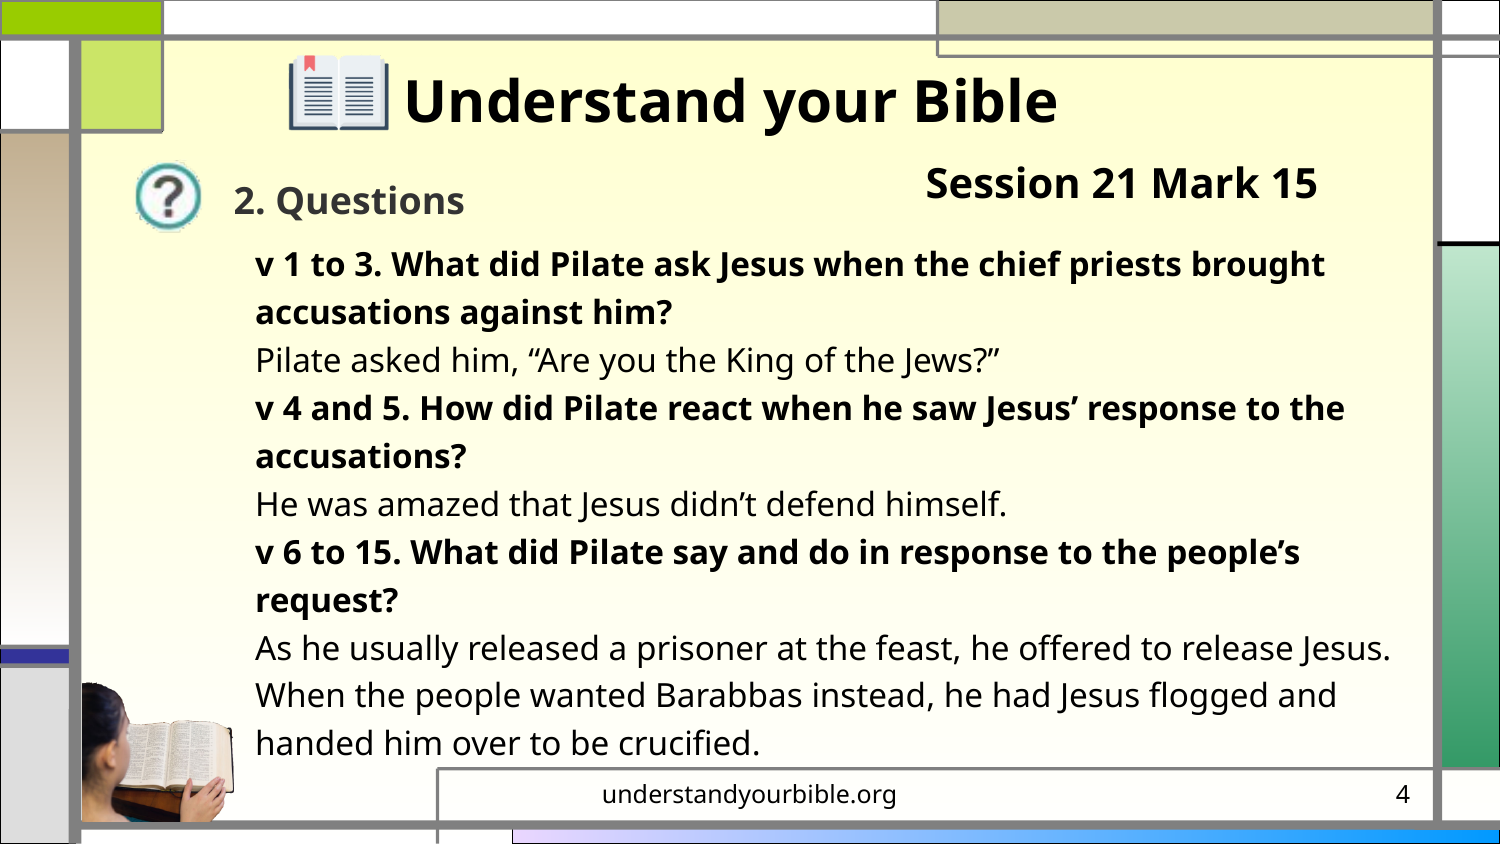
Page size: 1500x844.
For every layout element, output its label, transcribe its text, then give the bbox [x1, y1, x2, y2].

picture [280, 47, 395, 138]
slide_number 4 [1074, 770, 1425, 818]
picture [81, 682, 235, 822]
text_box Session 21 Mark 15 [820, 131, 1424, 228]
text_box v 1 to 3. What did Pilate ask Jesus when the chief priests brought accusations against him? Pilate asked him, “Are you the King of the Jews?” v 4 and 5. How did Pilate react when he saw Jesus’ response to the accusations? He was amazed that Jesus didn’t defend himself. v 6 to 15. What did Pilate say and do in response to the people’s request? As he usually released a prisoner at the feast, he offered to release Jesus. When the people wanted Barabbas instead, he had Jesus flogged and handed him over to be crucified. [240, 228, 1428, 726]
picture [130, 159, 209, 238]
footer understandyourbible.org [512, 770, 988, 818]
text_box Understand your Bible [276, 16, 1187, 182]
text_box 2. Questions [218, 169, 491, 237]
